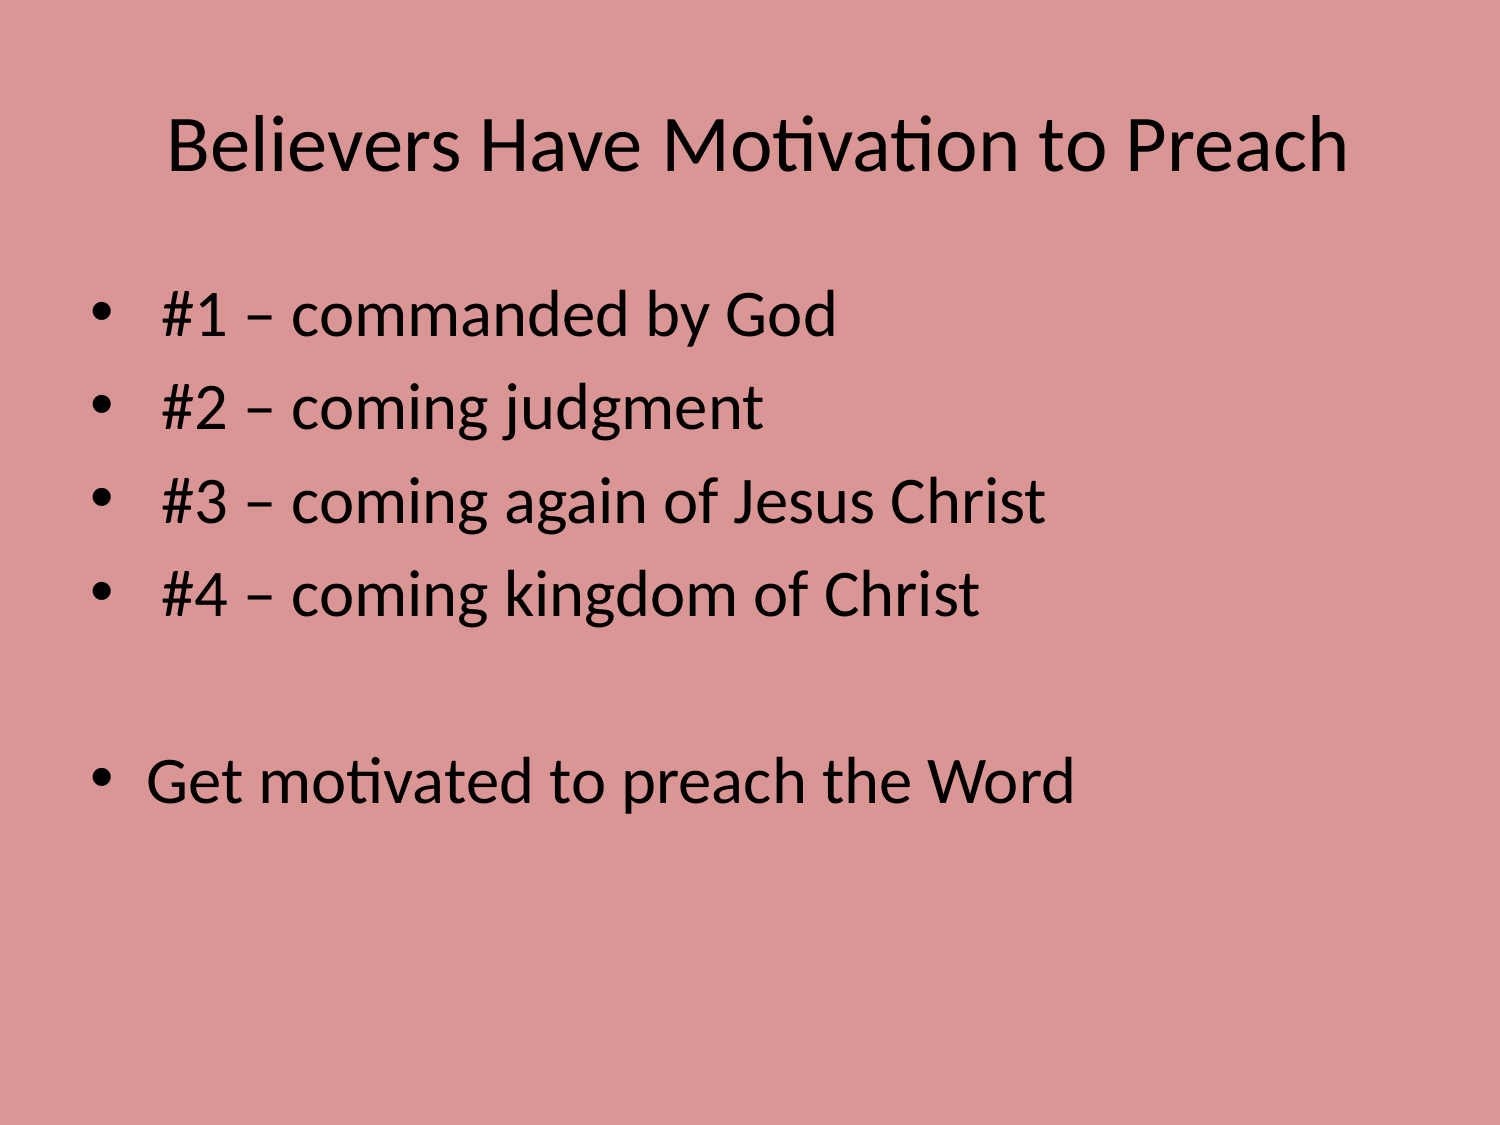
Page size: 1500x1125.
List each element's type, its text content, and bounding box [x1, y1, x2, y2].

list #1 – commanded by God #2 – coming judgment #3 – coming again of Jesus Christ #4 – coming kingdom of Christ Get motivated to preach the Word [75, 262, 1425, 1005]
title Believers Have Motivation to Preach [75, 45, 1425, 233]
